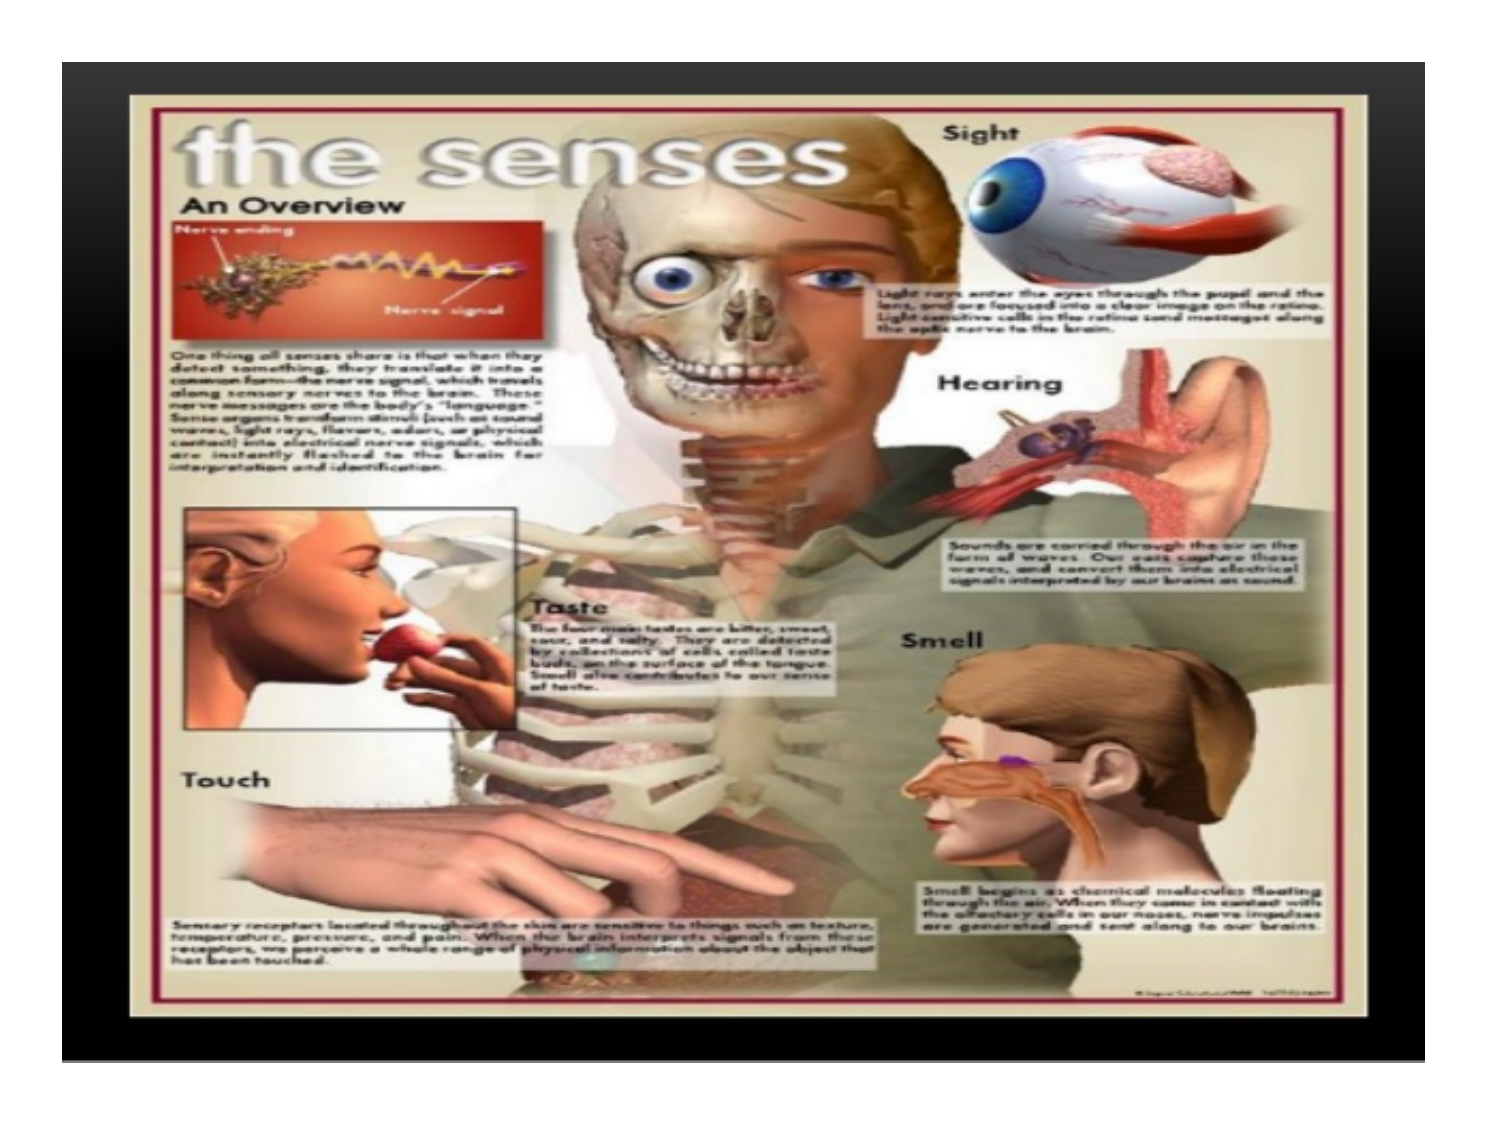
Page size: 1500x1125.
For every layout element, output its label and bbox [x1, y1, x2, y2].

picture [62, 62, 1426, 1063]
